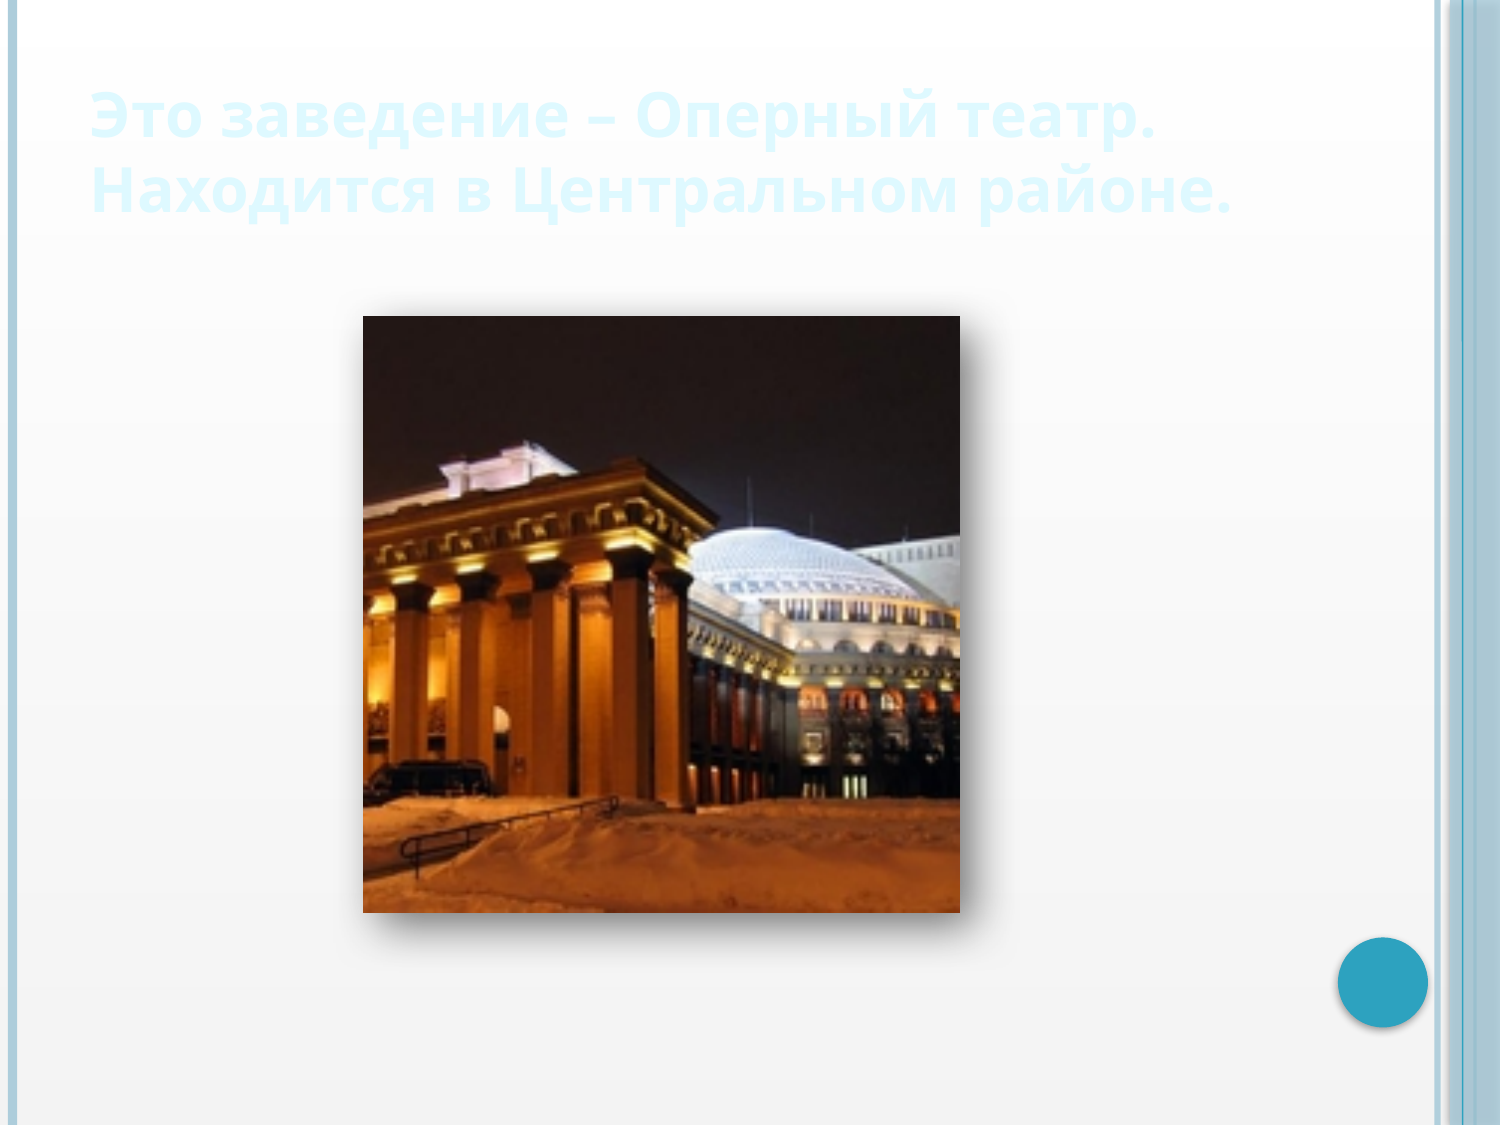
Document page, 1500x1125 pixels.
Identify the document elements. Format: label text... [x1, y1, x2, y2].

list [362, 315, 960, 913]
title Это заведение – Оперный театр. Находится в Центральном районе. [75, 45, 1300, 233]
